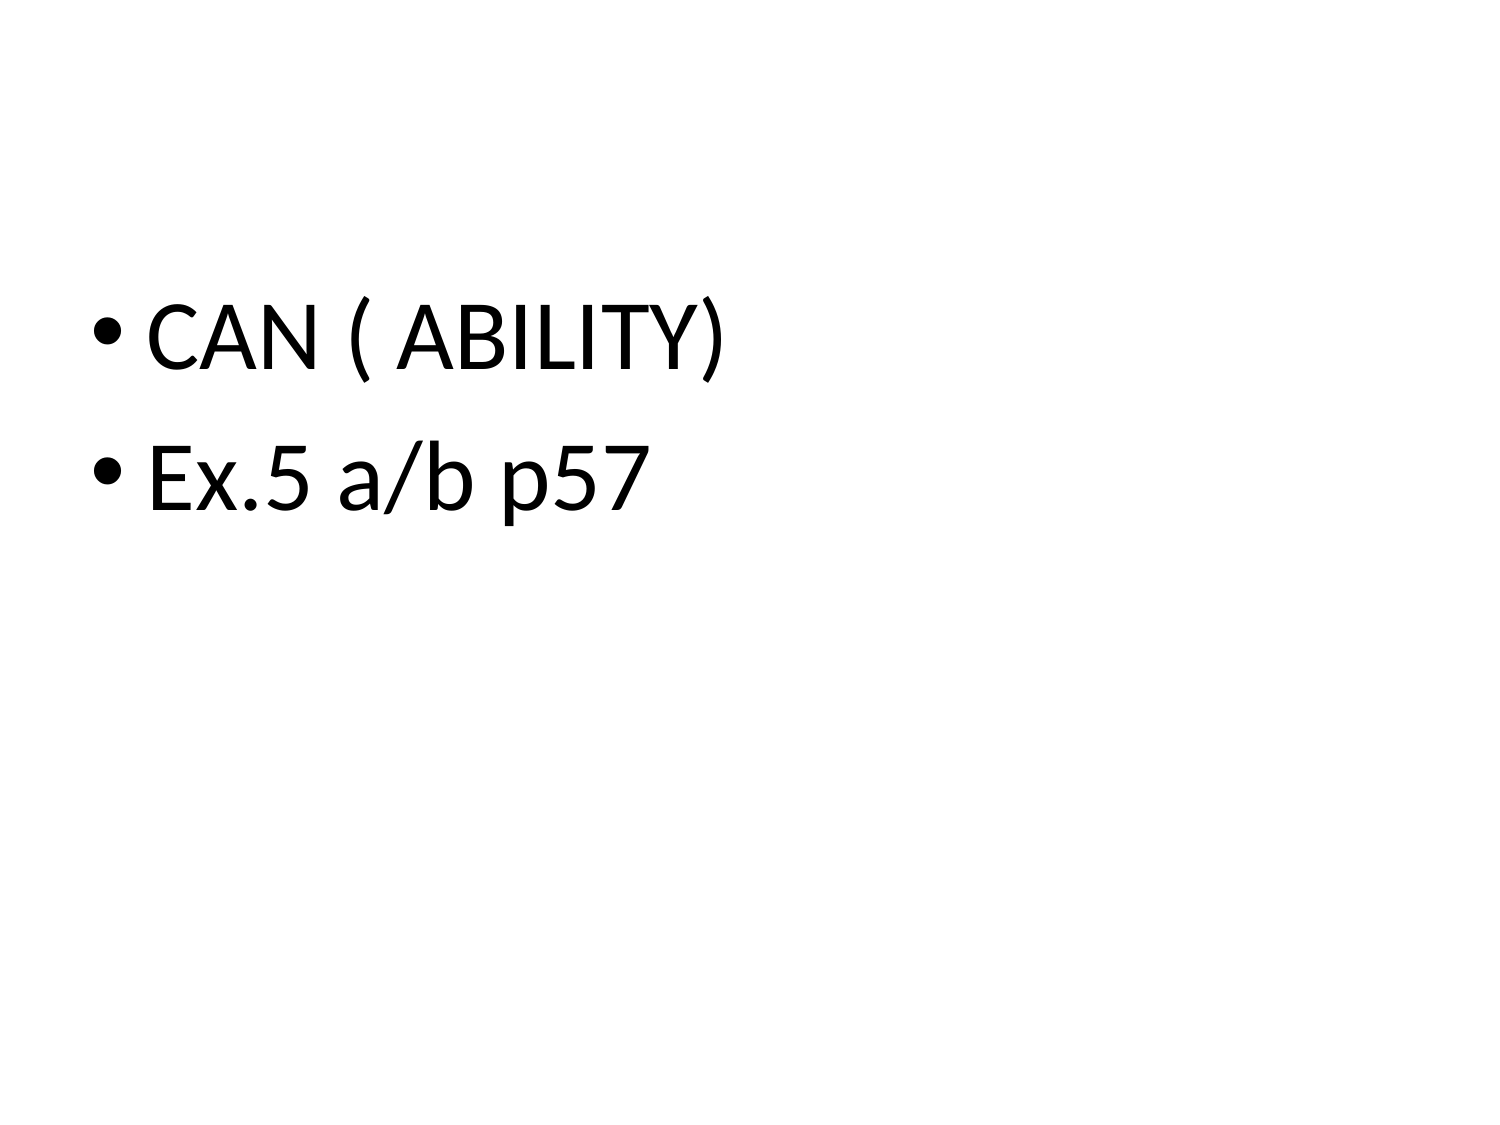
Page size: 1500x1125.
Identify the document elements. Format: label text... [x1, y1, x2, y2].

list CAN ( ABILITY) Ex.5 a/b p57 [75, 262, 1425, 1005]
